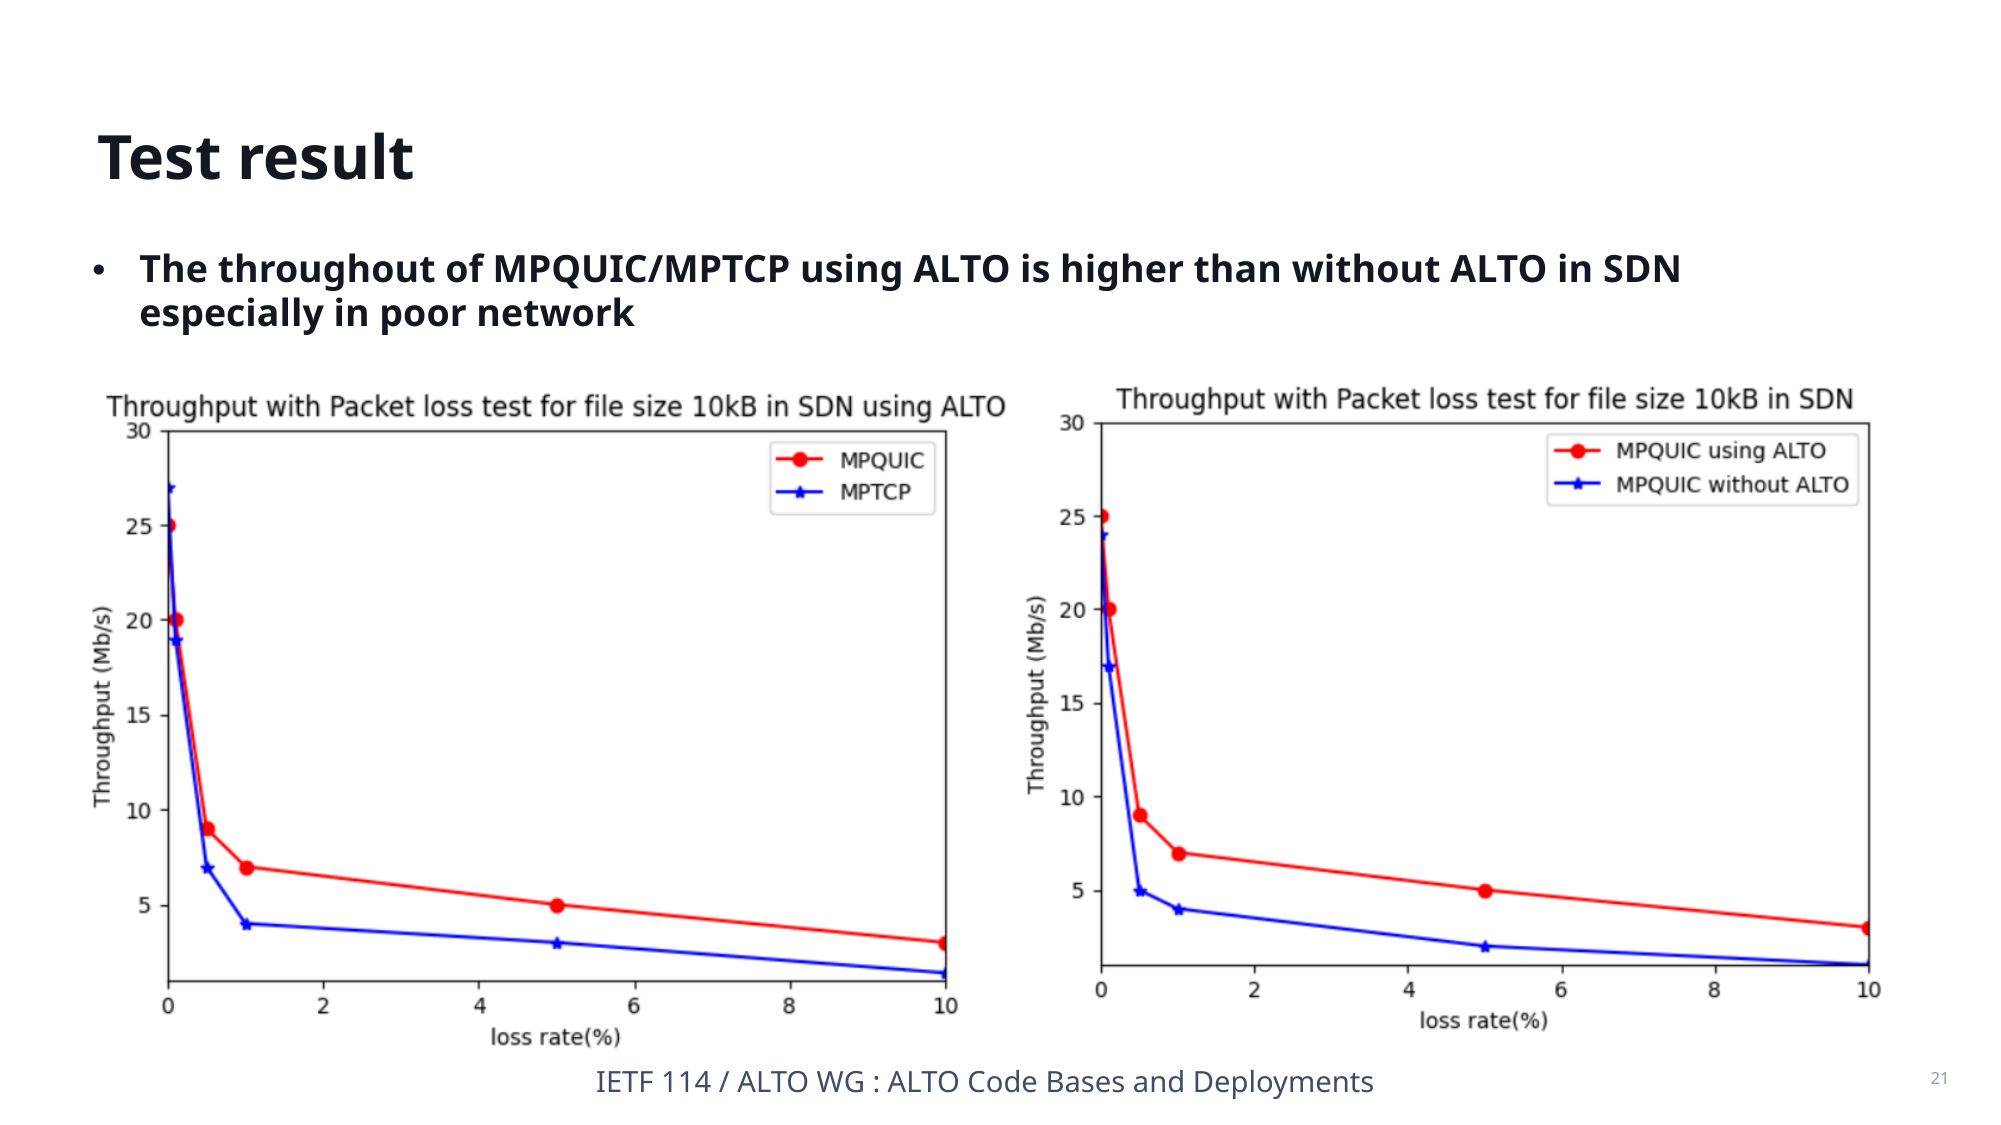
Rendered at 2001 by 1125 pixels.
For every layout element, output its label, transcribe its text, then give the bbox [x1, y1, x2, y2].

picture [79, 379, 1888, 1051]
text_box Test result [77, 120, 1949, 186]
text_box The throughout of MPQUIC/MPTCP using ALTO is higher than without ALTO in SDN especially in poor network [77, 240, 1870, 342]
